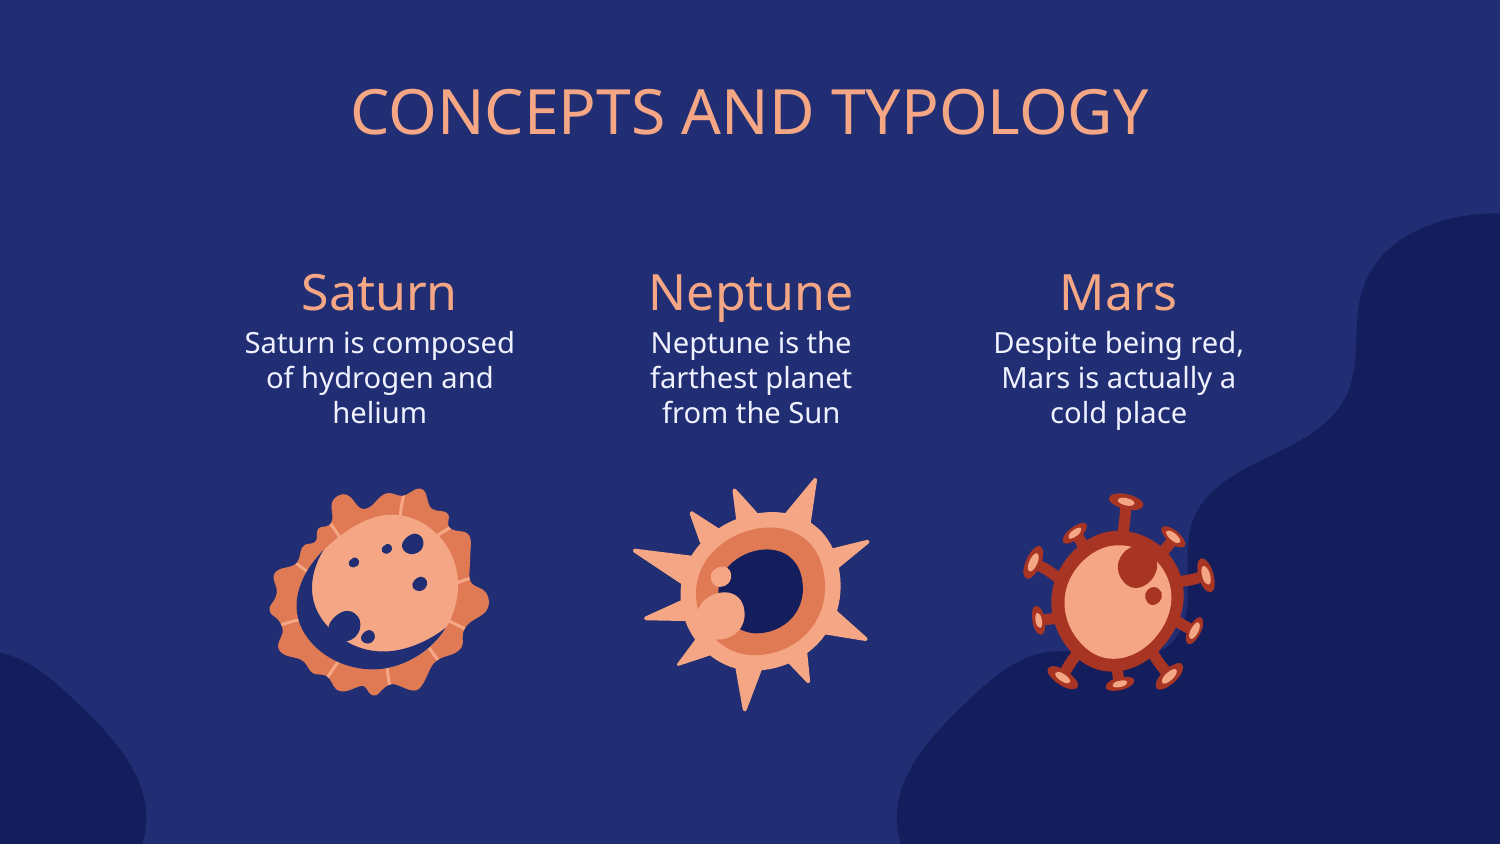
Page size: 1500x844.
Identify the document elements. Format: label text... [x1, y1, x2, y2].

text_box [631, 472, 871, 712]
title Saturn [251, 240, 508, 309]
subtitle Despite being red, Mars is actually a cold place [960, 309, 1278, 453]
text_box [268, 488, 492, 696]
title Neptune [623, 240, 880, 309]
title CONCEPTS AND TYPOLOGY [77, 56, 1423, 181]
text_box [1021, 493, 1216, 692]
title Mars [990, 240, 1247, 309]
subtitle Saturn is composed of hydrogen and helium [228, 309, 532, 453]
subtitle Neptune is the farthest planet from the Sun [599, 309, 904, 454]
